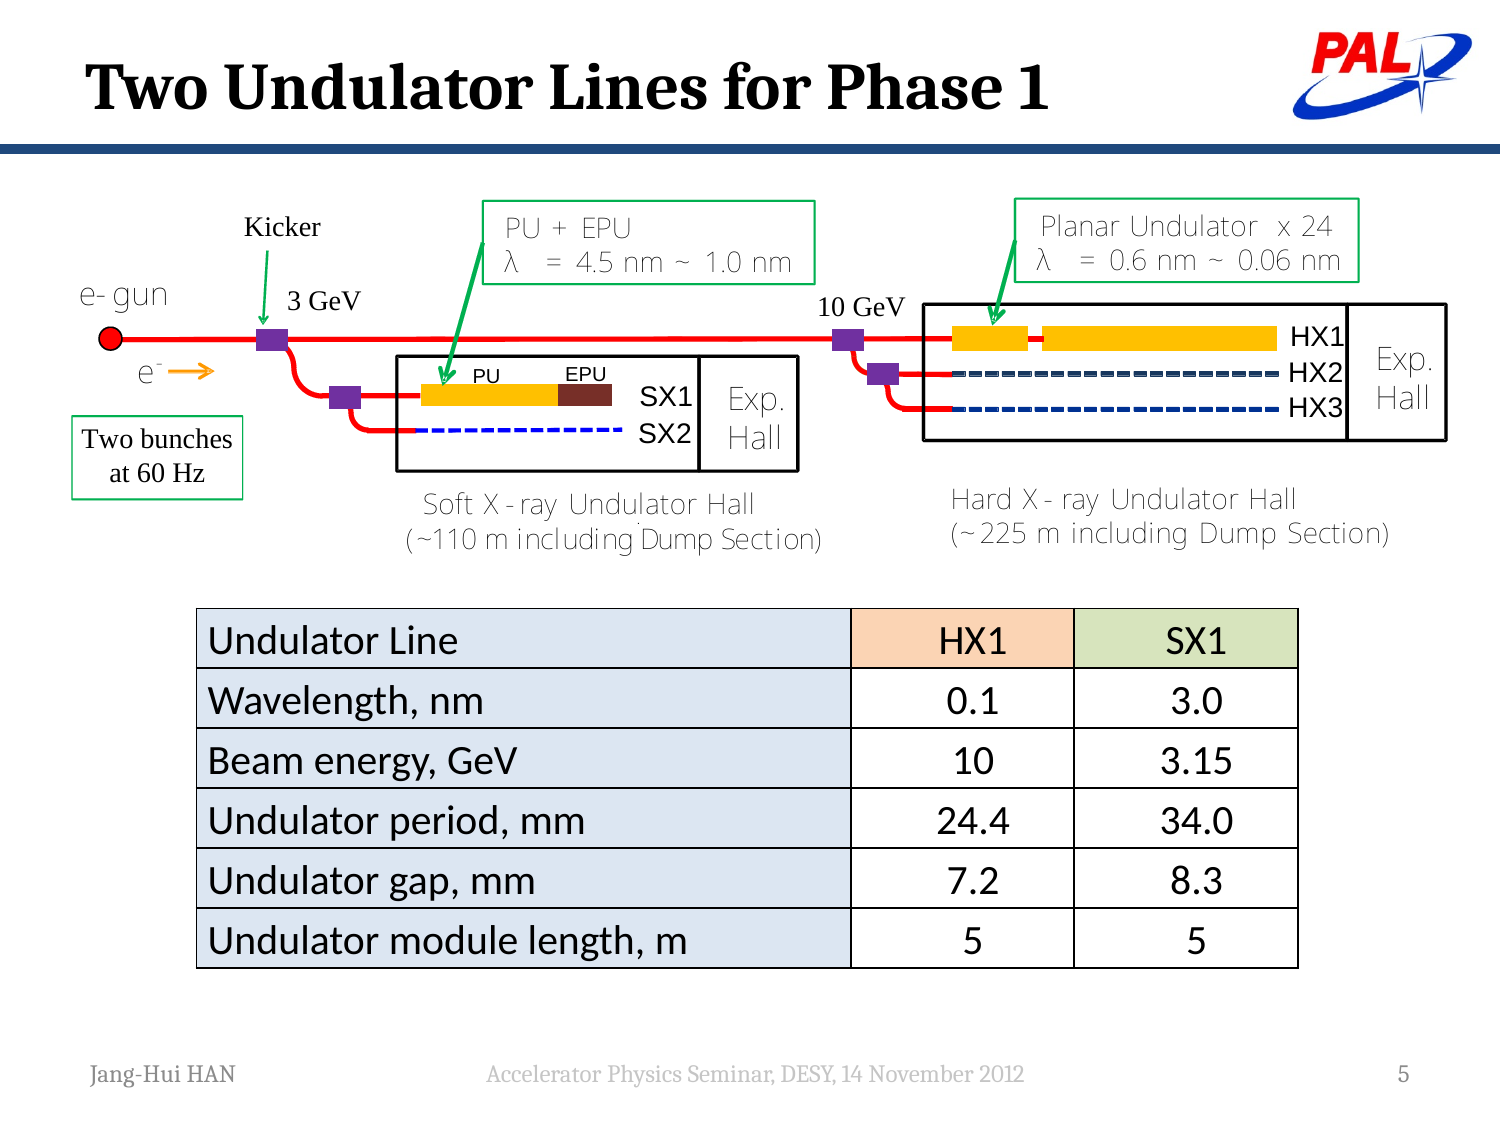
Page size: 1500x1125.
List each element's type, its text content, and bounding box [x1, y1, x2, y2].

table_header SX1 [1075, 609, 1297, 667]
table_cell Wavelength, nm [197, 669, 850, 727]
slide_number Jang-Hui HAN [75, 1042, 337, 1103]
table_cell 24.4 [852, 789, 1073, 847]
table_header HX1 [852, 609, 1073, 667]
table_cell 34.0 [1075, 789, 1297, 847]
table_header Undulator Line [197, 609, 850, 667]
slide_number 5 [1175, 1042, 1425, 1103]
table_cell Undulator period, mm [197, 789, 850, 847]
picture [1394, 28, 1489, 126]
table_cell 8.3 [1075, 849, 1297, 907]
table_cell 10 [852, 729, 1073, 787]
table_cell 3.15 [1075, 729, 1297, 787]
table_cell 7.2 [852, 849, 1073, 907]
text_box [53, 195, 1451, 561]
footer Accelerator Physics Seminar, DESY, 14 November 2012 [371, 1042, 1140, 1103]
table_cell 5 [852, 909, 1073, 967]
title Two Undulator Lines for Phase 1 [70, 19, 1394, 147]
table_cell Undulator gap, mm [197, 849, 850, 907]
table_cell Beam energy, GeV [197, 729, 850, 787]
table_cell 5 [1075, 909, 1297, 967]
table_cell Undulator module length, m [197, 909, 850, 967]
table_cell 0.1 [852, 669, 1073, 727]
table_cell 3.0 [1075, 669, 1297, 727]
